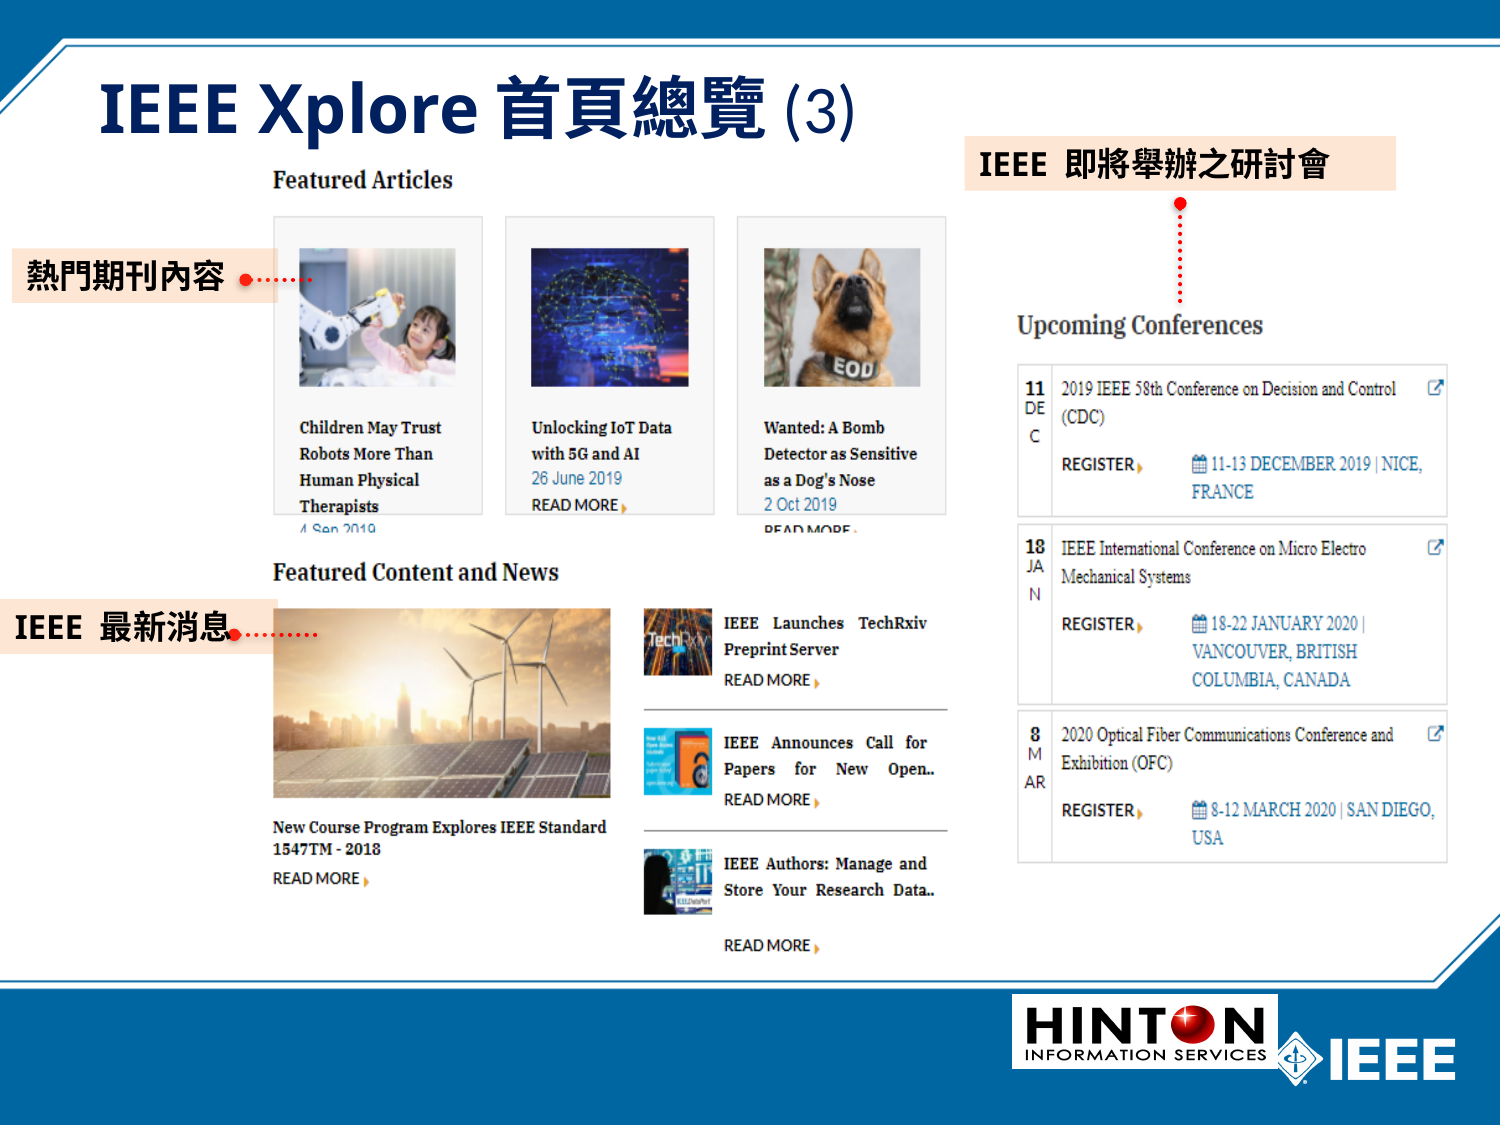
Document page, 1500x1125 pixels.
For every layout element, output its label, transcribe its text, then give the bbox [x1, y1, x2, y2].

text_box IEEE 最新消息 [0, 599, 240, 654]
text_box 熱門期刊內容 [11, 248, 240, 303]
text_box IEEE 即將舉辦之研討會 [964, 136, 1397, 191]
picture [0, 0, 1500, 115]
picture [0, 158, 1500, 1125]
text_box IEEE Xplore首頁總覽(3) [82, 53, 891, 159]
